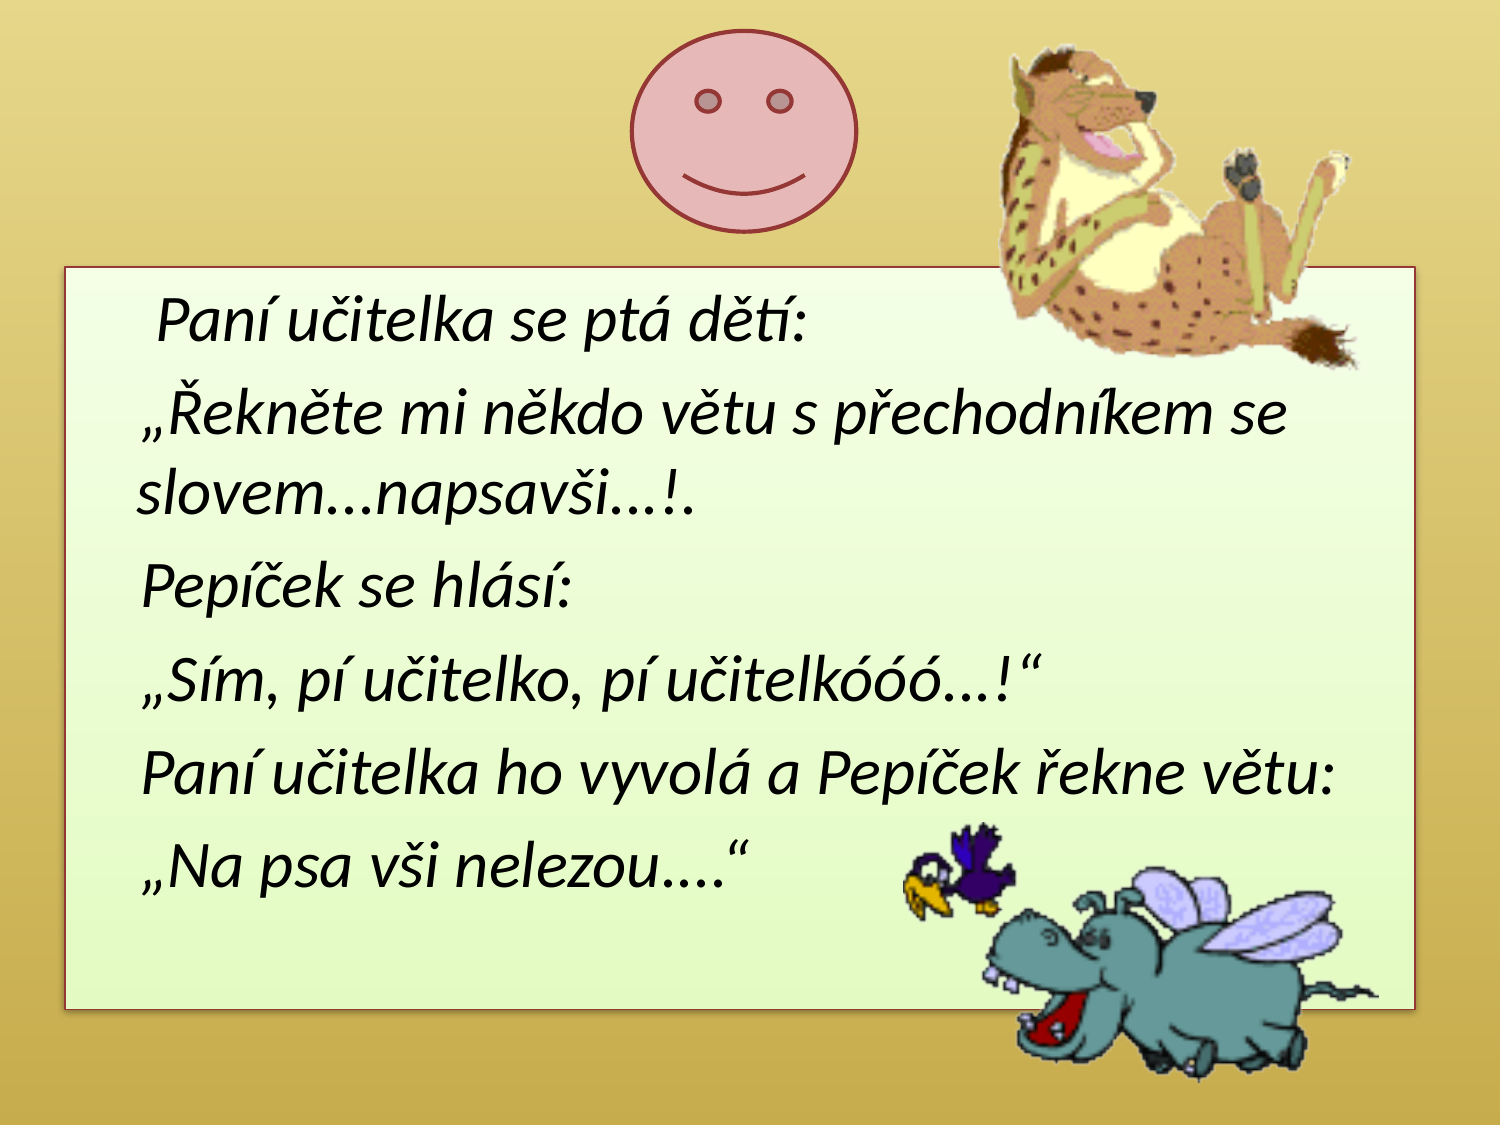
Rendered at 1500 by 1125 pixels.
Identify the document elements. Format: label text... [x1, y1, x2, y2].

text_box [629, 28, 859, 234]
picture [903, 822, 1379, 1083]
list Paní učitelka se ptá dětí: „Řekněte mi někdo větu s přechodníkem se slovem...napsavši...!. Pepíček se hlásí: „Sím, pí učitelko, pí učitelkóóó...!“ Paní učitelka ho vyvolá a Pepíček řekne větu: „Na psa vši nelezou....“ [64, 266, 1416, 1010]
picture [997, 42, 1365, 378]
